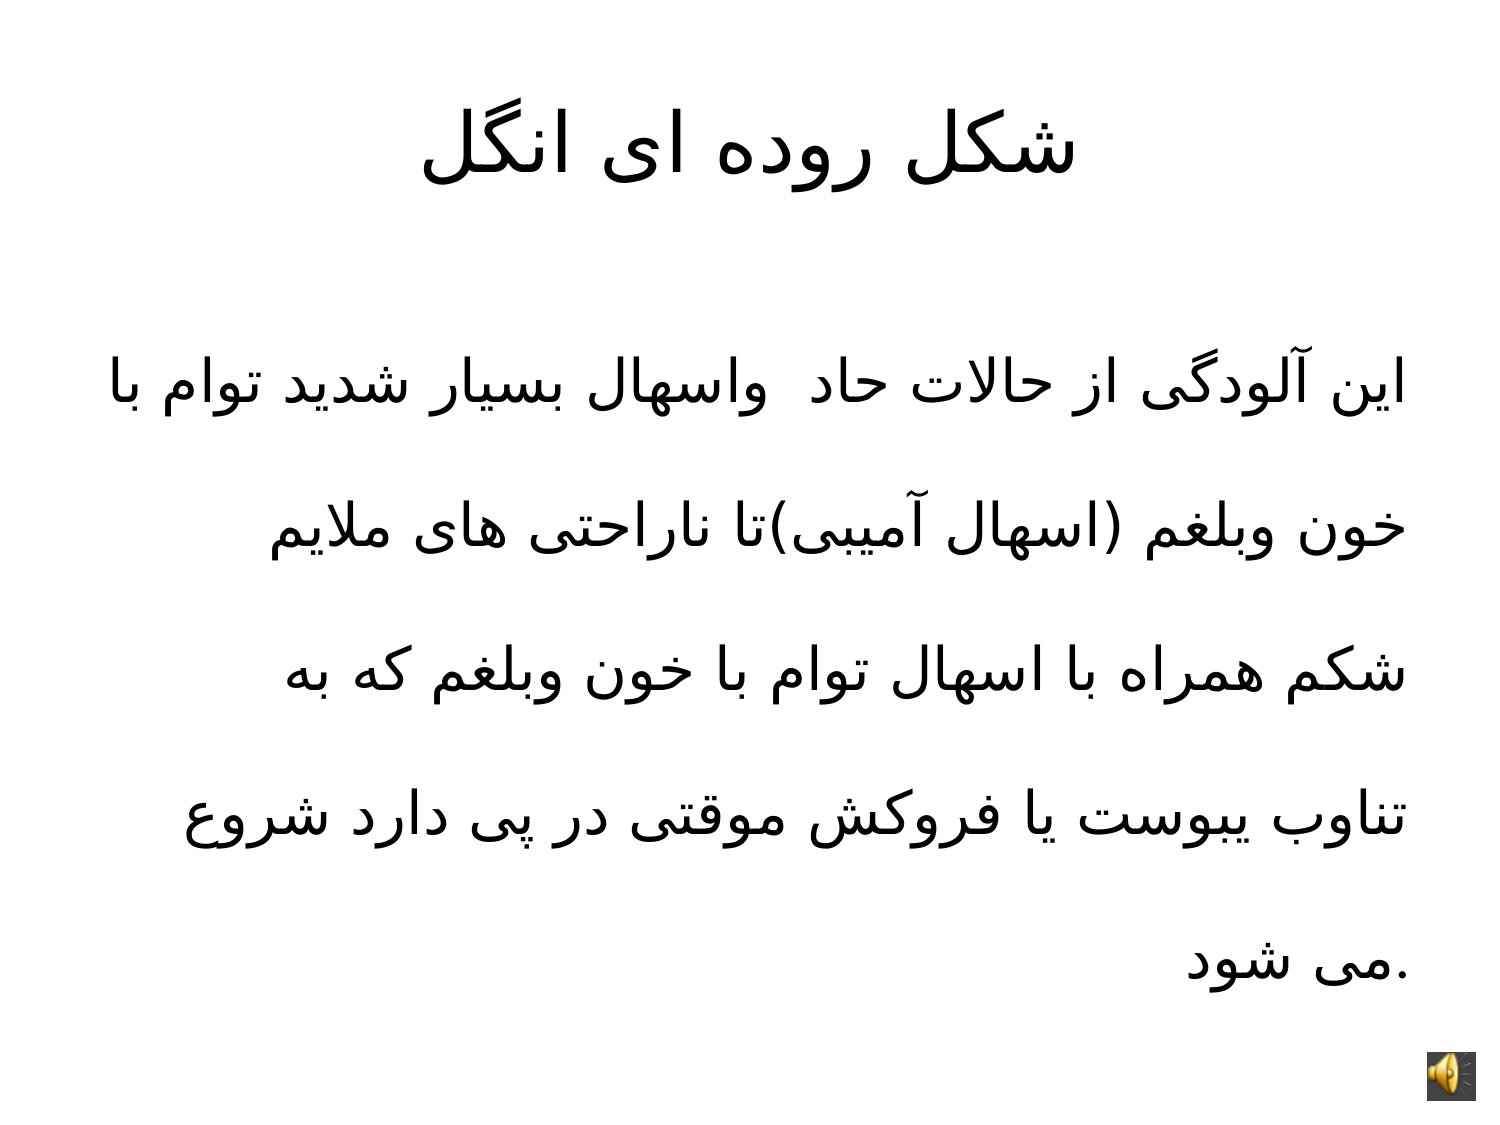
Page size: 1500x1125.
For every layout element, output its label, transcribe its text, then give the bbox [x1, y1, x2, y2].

title شکل روده ای انگل [75, 45, 1425, 233]
list این آلودگی از حالات حاد واسهال بسیار شدید توام با خون وبلغم (اسهال آمیبی)تا ناراحتی های ملایم شکم همراه با اسهال توام با خون وبلغم که به تناوب یبوست یا فروکش موقتی در پی دارد شروع می شود. [75, 262, 1425, 1005]
picture [1426, 1051, 1477, 1102]
